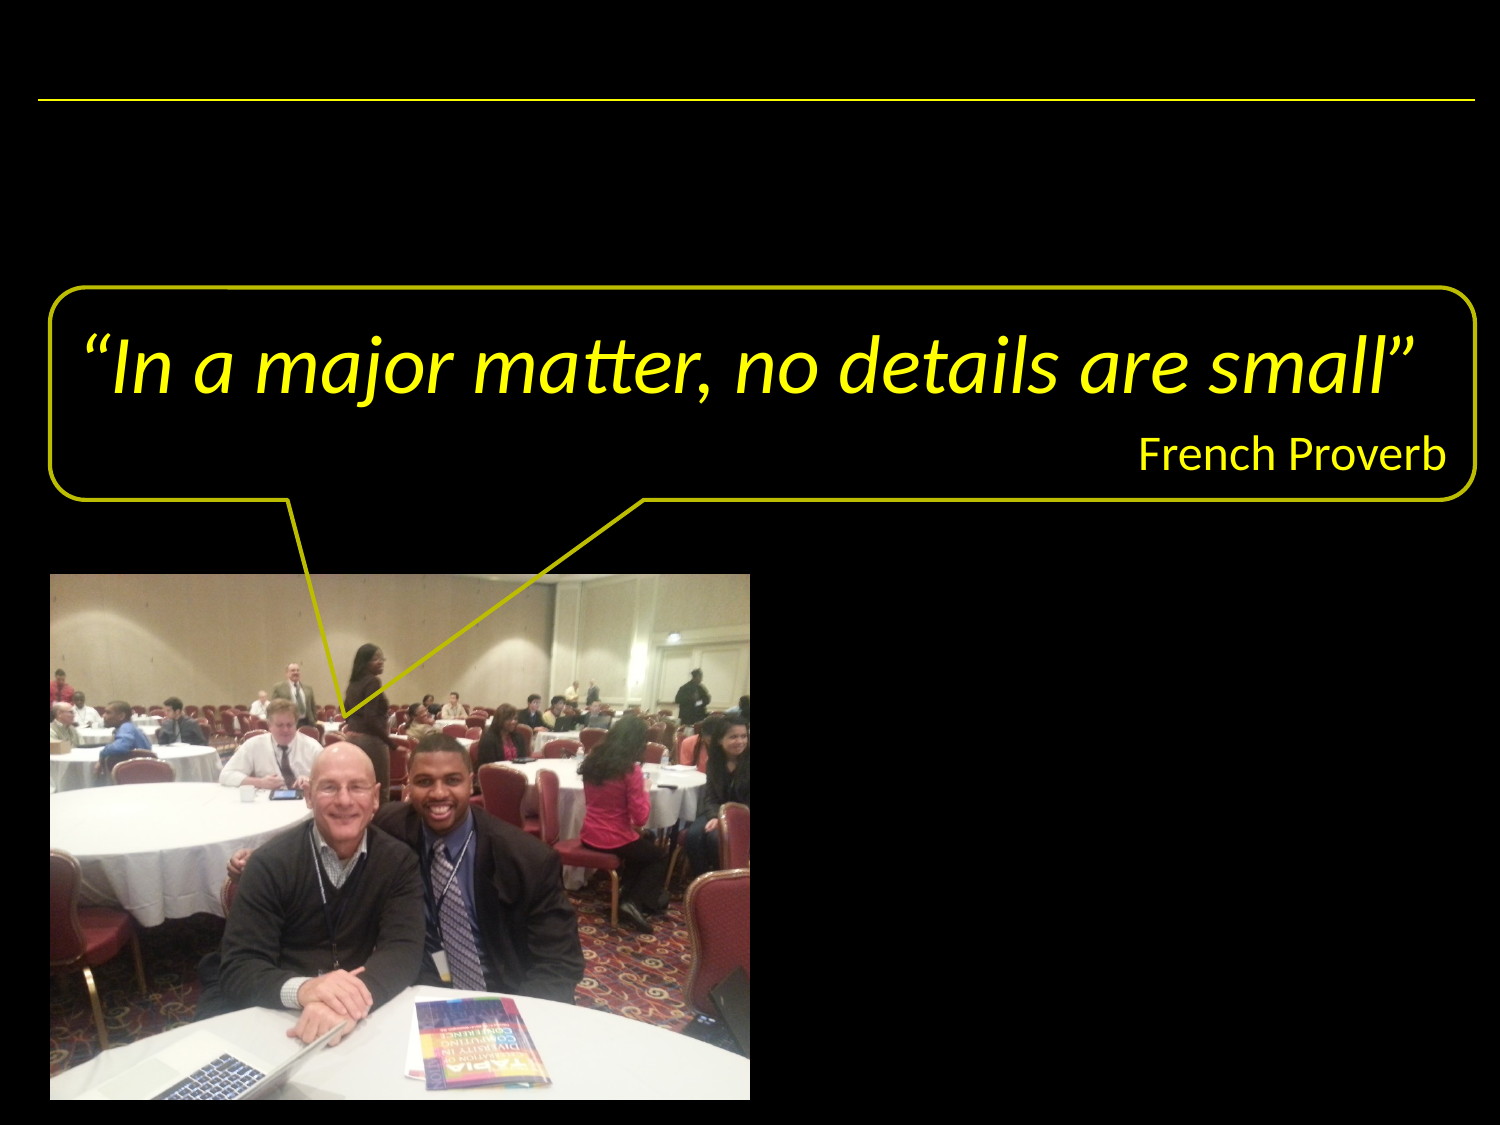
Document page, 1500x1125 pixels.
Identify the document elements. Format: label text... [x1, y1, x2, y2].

picture [49, 574, 751, 1101]
text_box [47, 285, 1478, 573]
list “In a major matter, no details are small” French Proverb [37, 112, 1463, 1038]
